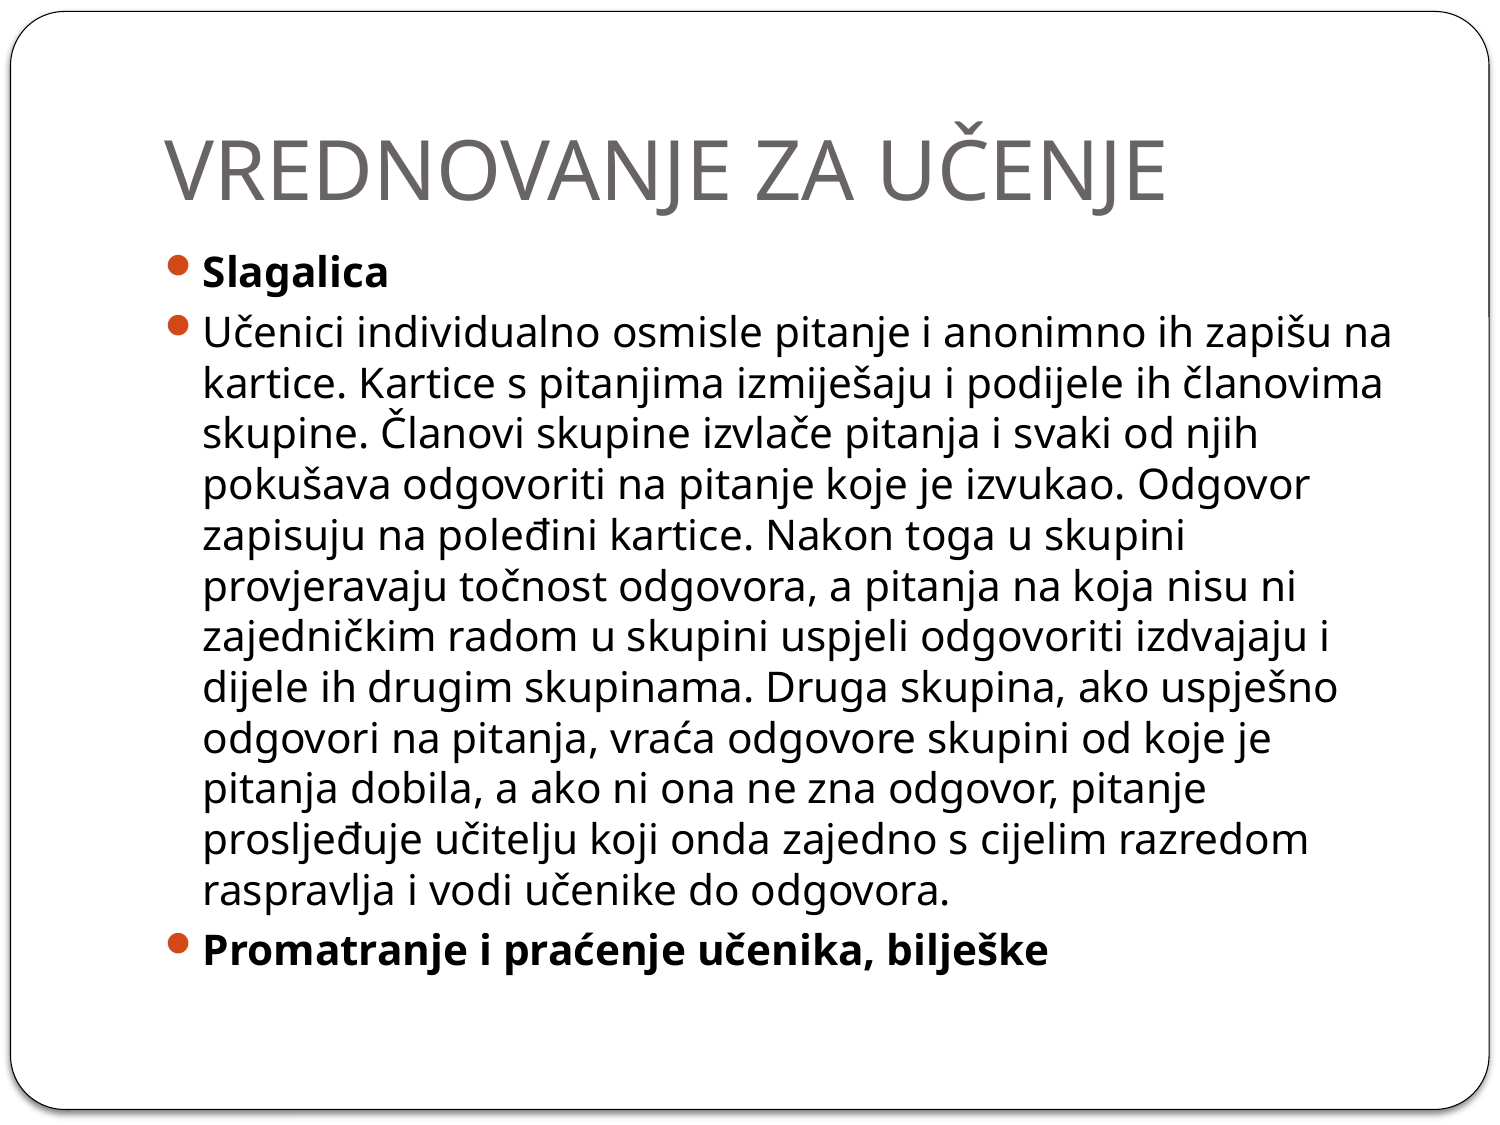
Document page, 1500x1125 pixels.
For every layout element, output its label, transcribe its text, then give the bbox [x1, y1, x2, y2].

list Slagalica Učenici individualno osmisle pitanje i anonimno ih zapišu na kartice. Kartice s pitanjima izmiješaju i podijele ih članovima skupine. Članovi skupine izvlače pitanja i svaki od njih pokušava odgovoriti na pitanje koje je izvukao. Odgovor zapisuju na poleđini kartice. Nakon toga u skupini provjeravaju točnost odgovora, a pitanja na koja nisu ni zajedničkim radom u skupini uspjeli odgovoriti izdvajaju i dijele ih drugim skupinama. Druga skupina, ako uspješno odgovori na pitanja, vraća odgovore skupini od koje je pitanja dobila, a ako ni ona ne zna odgovor, pitanje prosljeđuje učitelju koji onda zajedno s cijelim razredom raspravlja i vodi učenike do odgovora. Promatranje i praćenje učenika, bilješke [150, 237, 1425, 988]
title VREDNOVANJE ZA UČENJE [150, 45, 1425, 233]
